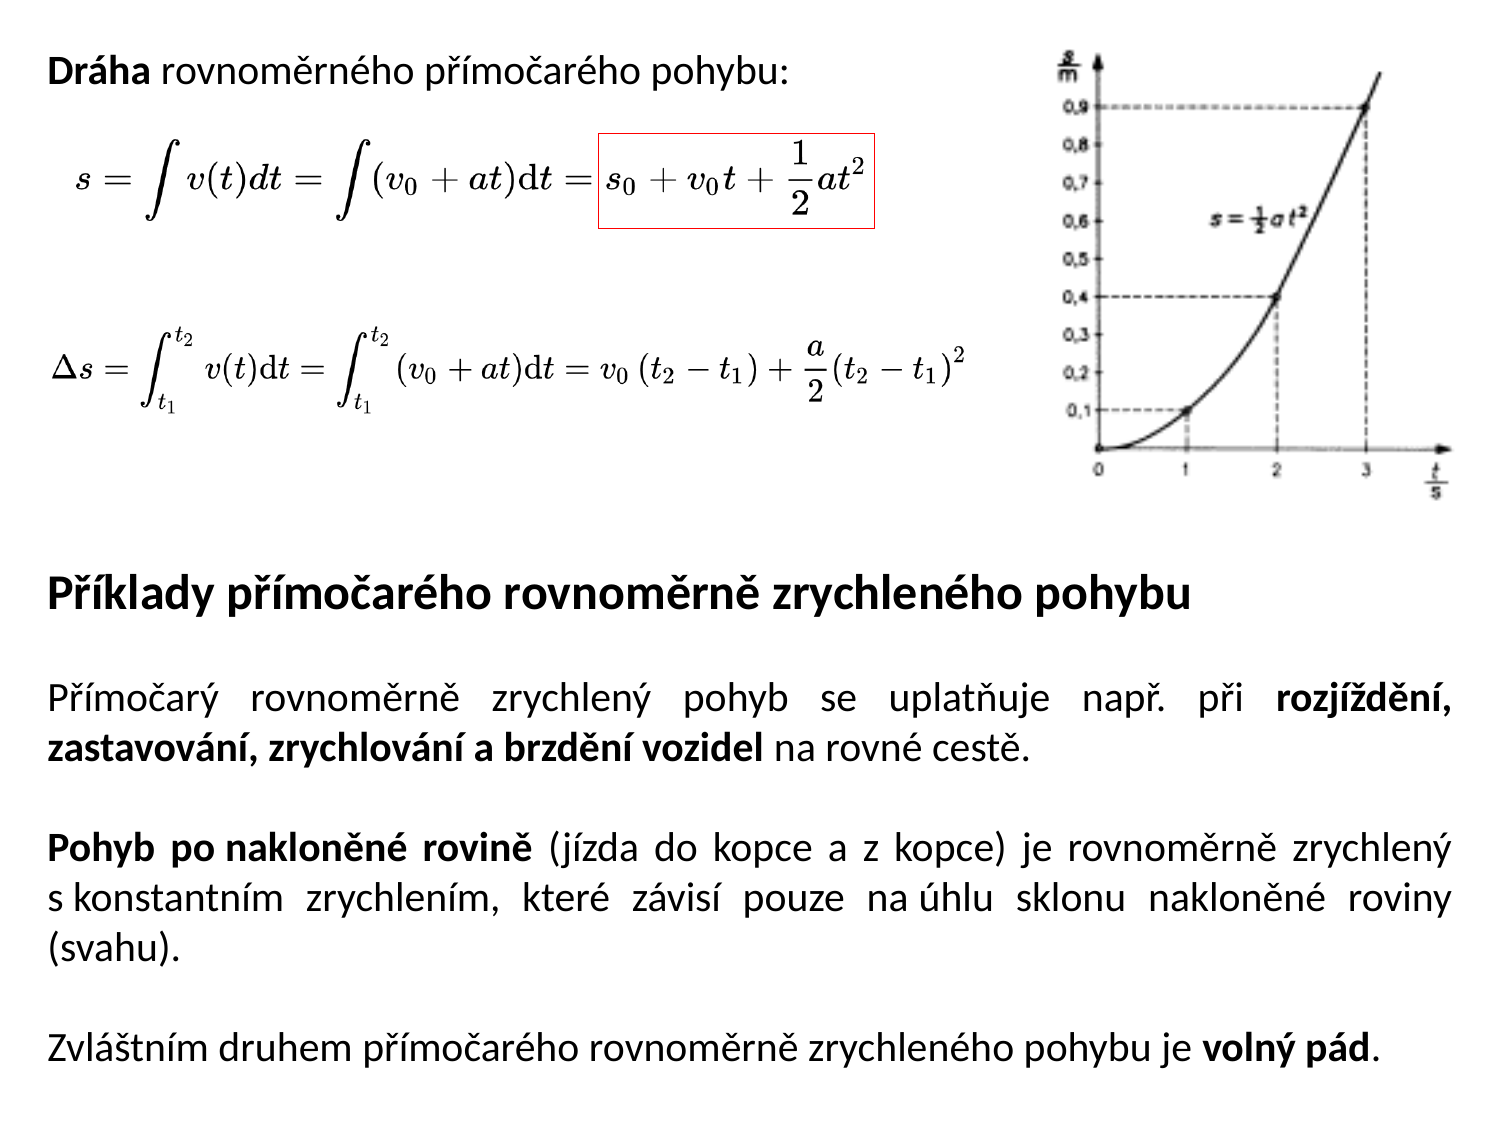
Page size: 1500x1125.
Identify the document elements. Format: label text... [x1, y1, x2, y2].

picture [49, 322, 969, 417]
picture [73, 136, 869, 226]
picture [1044, 35, 1468, 517]
text_box Dráha rovnoměrného přímočarého pohybu: [32, 35, 854, 101]
text_box [598, 133, 875, 229]
text_box Příklady přímočarého rovnoměrně zrychleného pohybu Přímočarý rovnoměrně zrychlený pohyb se uplatňuje např. při rozjíždění, zastavování, zrychlování a brzdění vozidel na rovné cestě. Pohyb po nakloněné rovině (jízda do kopce a z kopce) je rovnoměrně zrychlený s konstantním zrychlením, které závisí pouze na úhlu sklonu nakloněné roviny (svahu). Zvláštním druhem přímočarého rovnoměrně zrychleného pohybu je volný pád. [32, 552, 1468, 1078]
